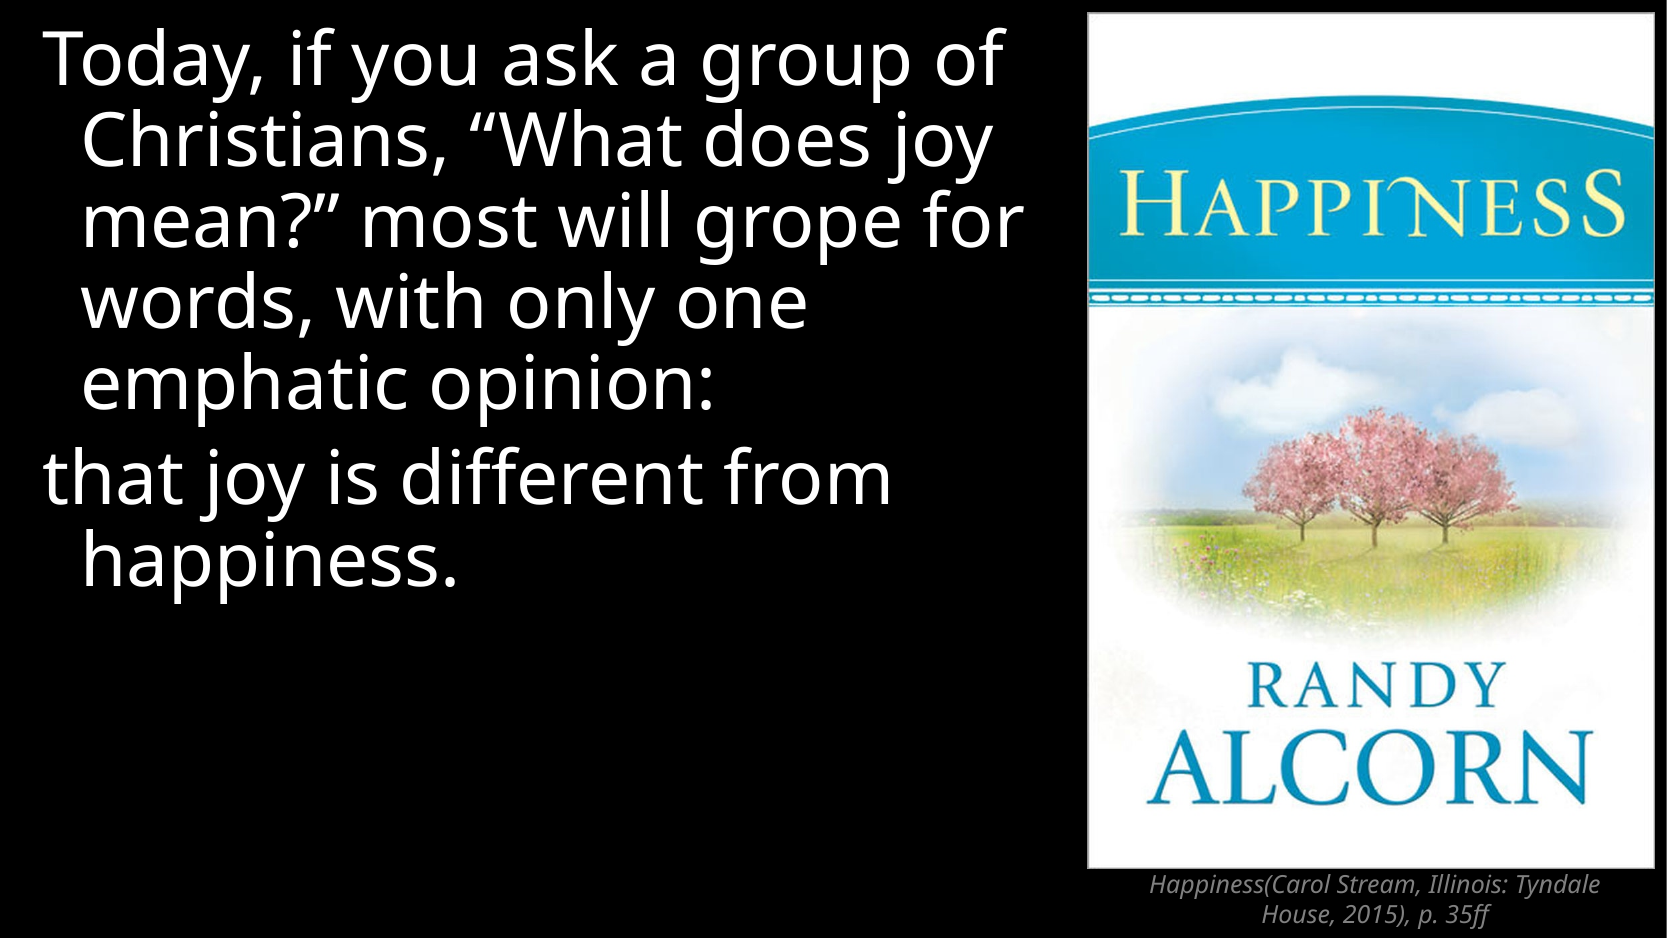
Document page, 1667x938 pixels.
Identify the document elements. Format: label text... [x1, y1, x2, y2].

title Happiness(Carol Stream, Illinois: Tyndale House, 2015), p. 35ff [1108, 877, 1643, 938]
list Today, if you ask a group of Christians, “What does joy mean?” most will grope for words, with only one emphatic opinion: that joy is different from happiness. [27, 12, 1075, 919]
picture [1086, 12, 1655, 869]
